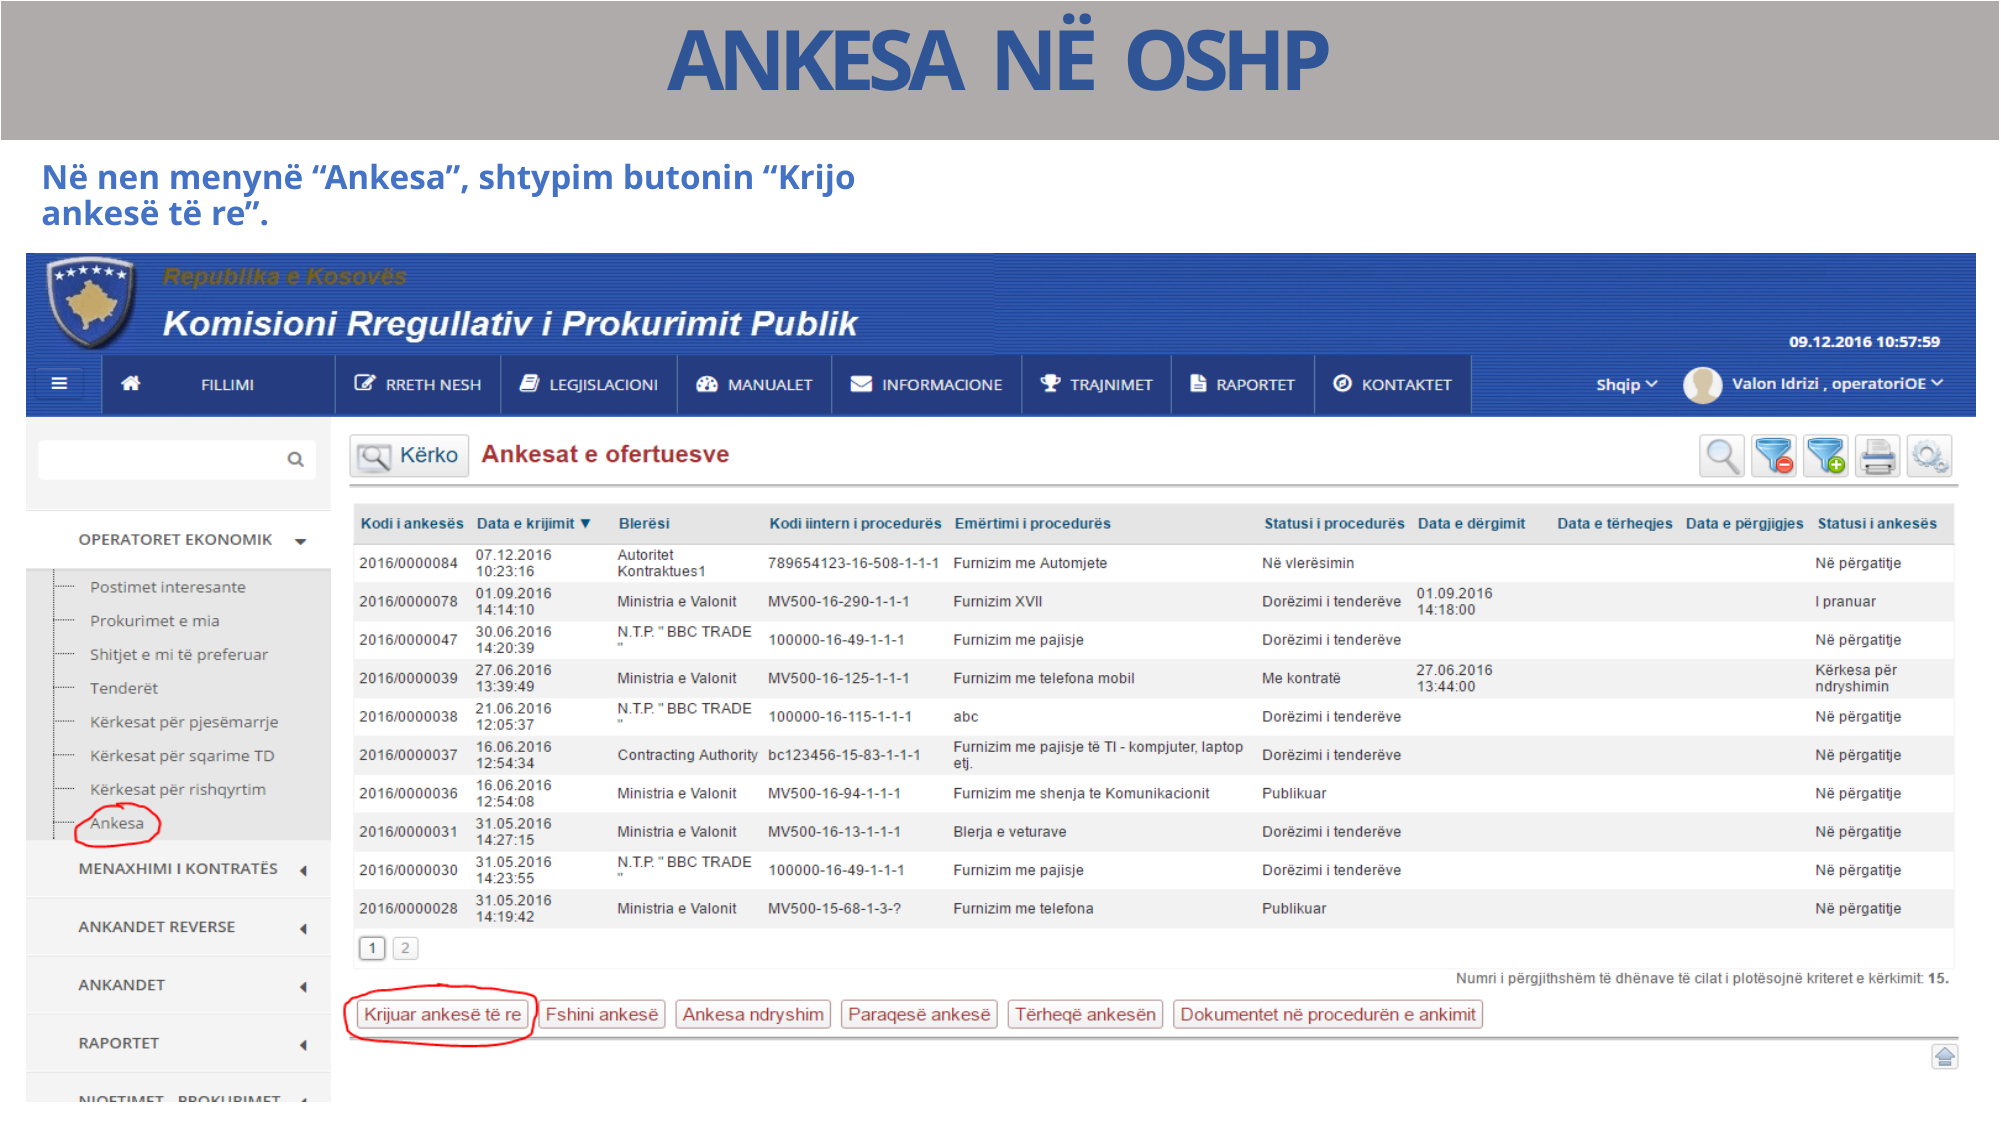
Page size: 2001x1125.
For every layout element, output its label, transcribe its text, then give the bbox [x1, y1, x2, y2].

text_box Në nen menynë “Ankesa”, shtypim butonin “Krijo ankesë të re”. [26, 164, 975, 230]
picture [26, 253, 1976, 1102]
text_box ANKESA NË OSHP [0, 0, 2000, 141]
